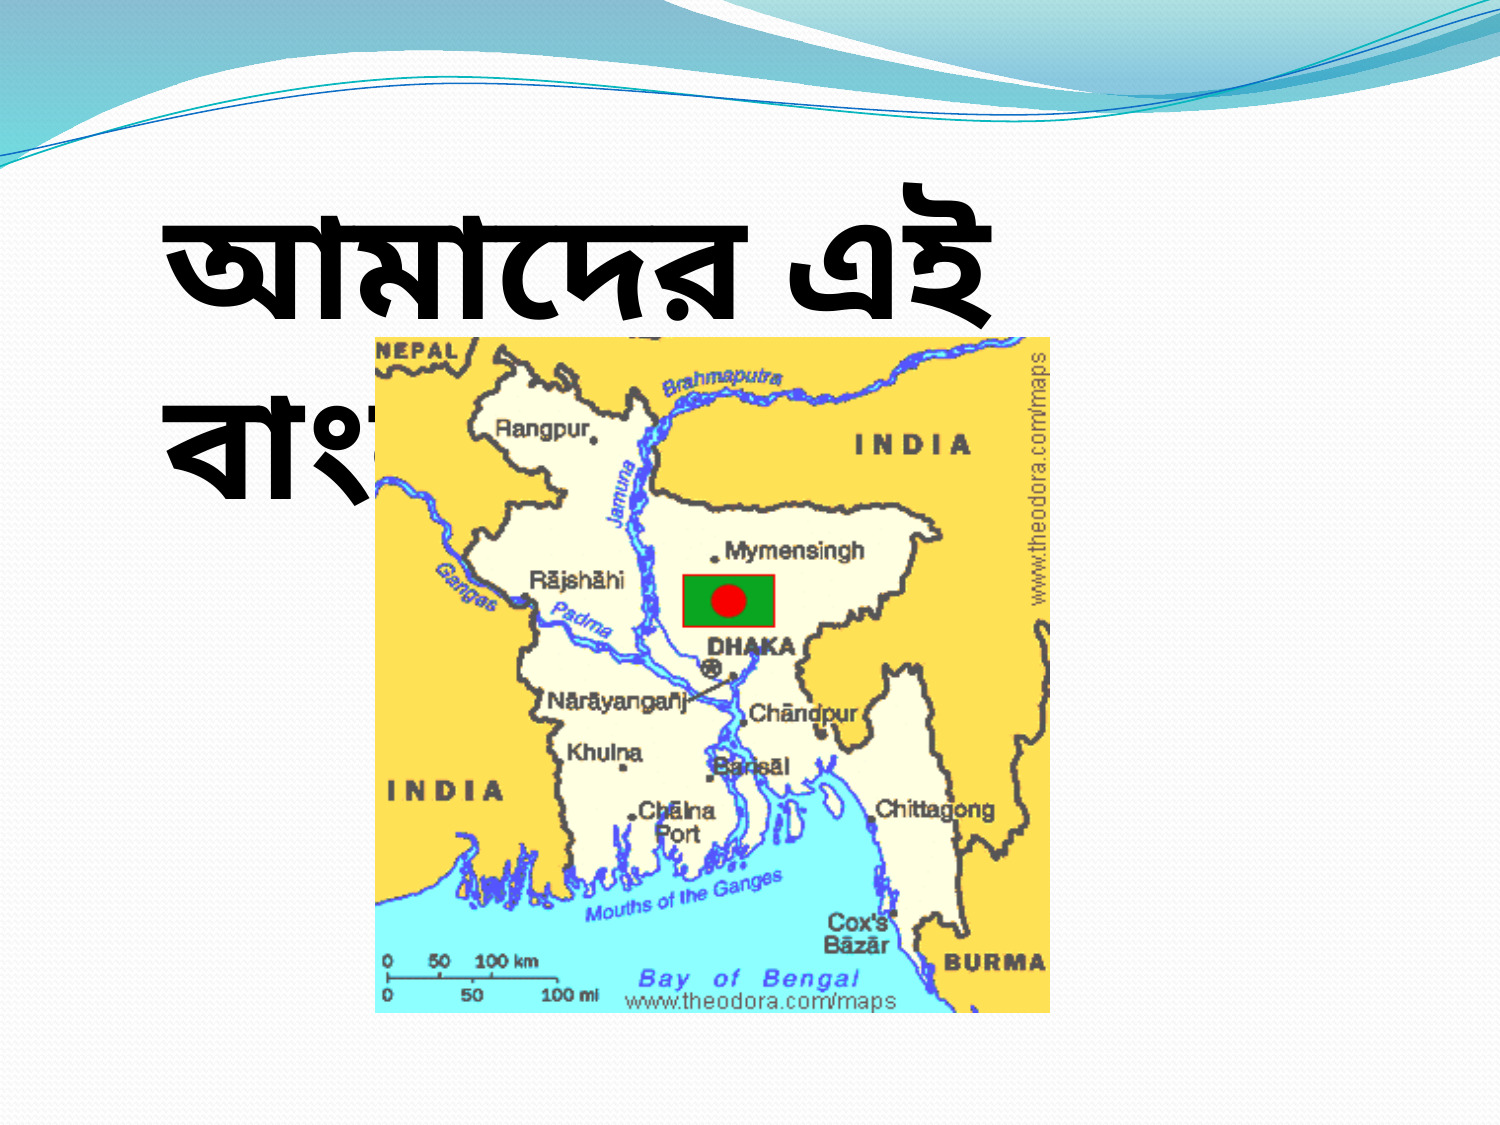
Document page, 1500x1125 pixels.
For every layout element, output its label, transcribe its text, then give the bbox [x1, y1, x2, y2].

picture [374, 337, 1051, 1013]
text_box আমাদের এই বাংলাদেশ [149, 162, 1413, 538]
